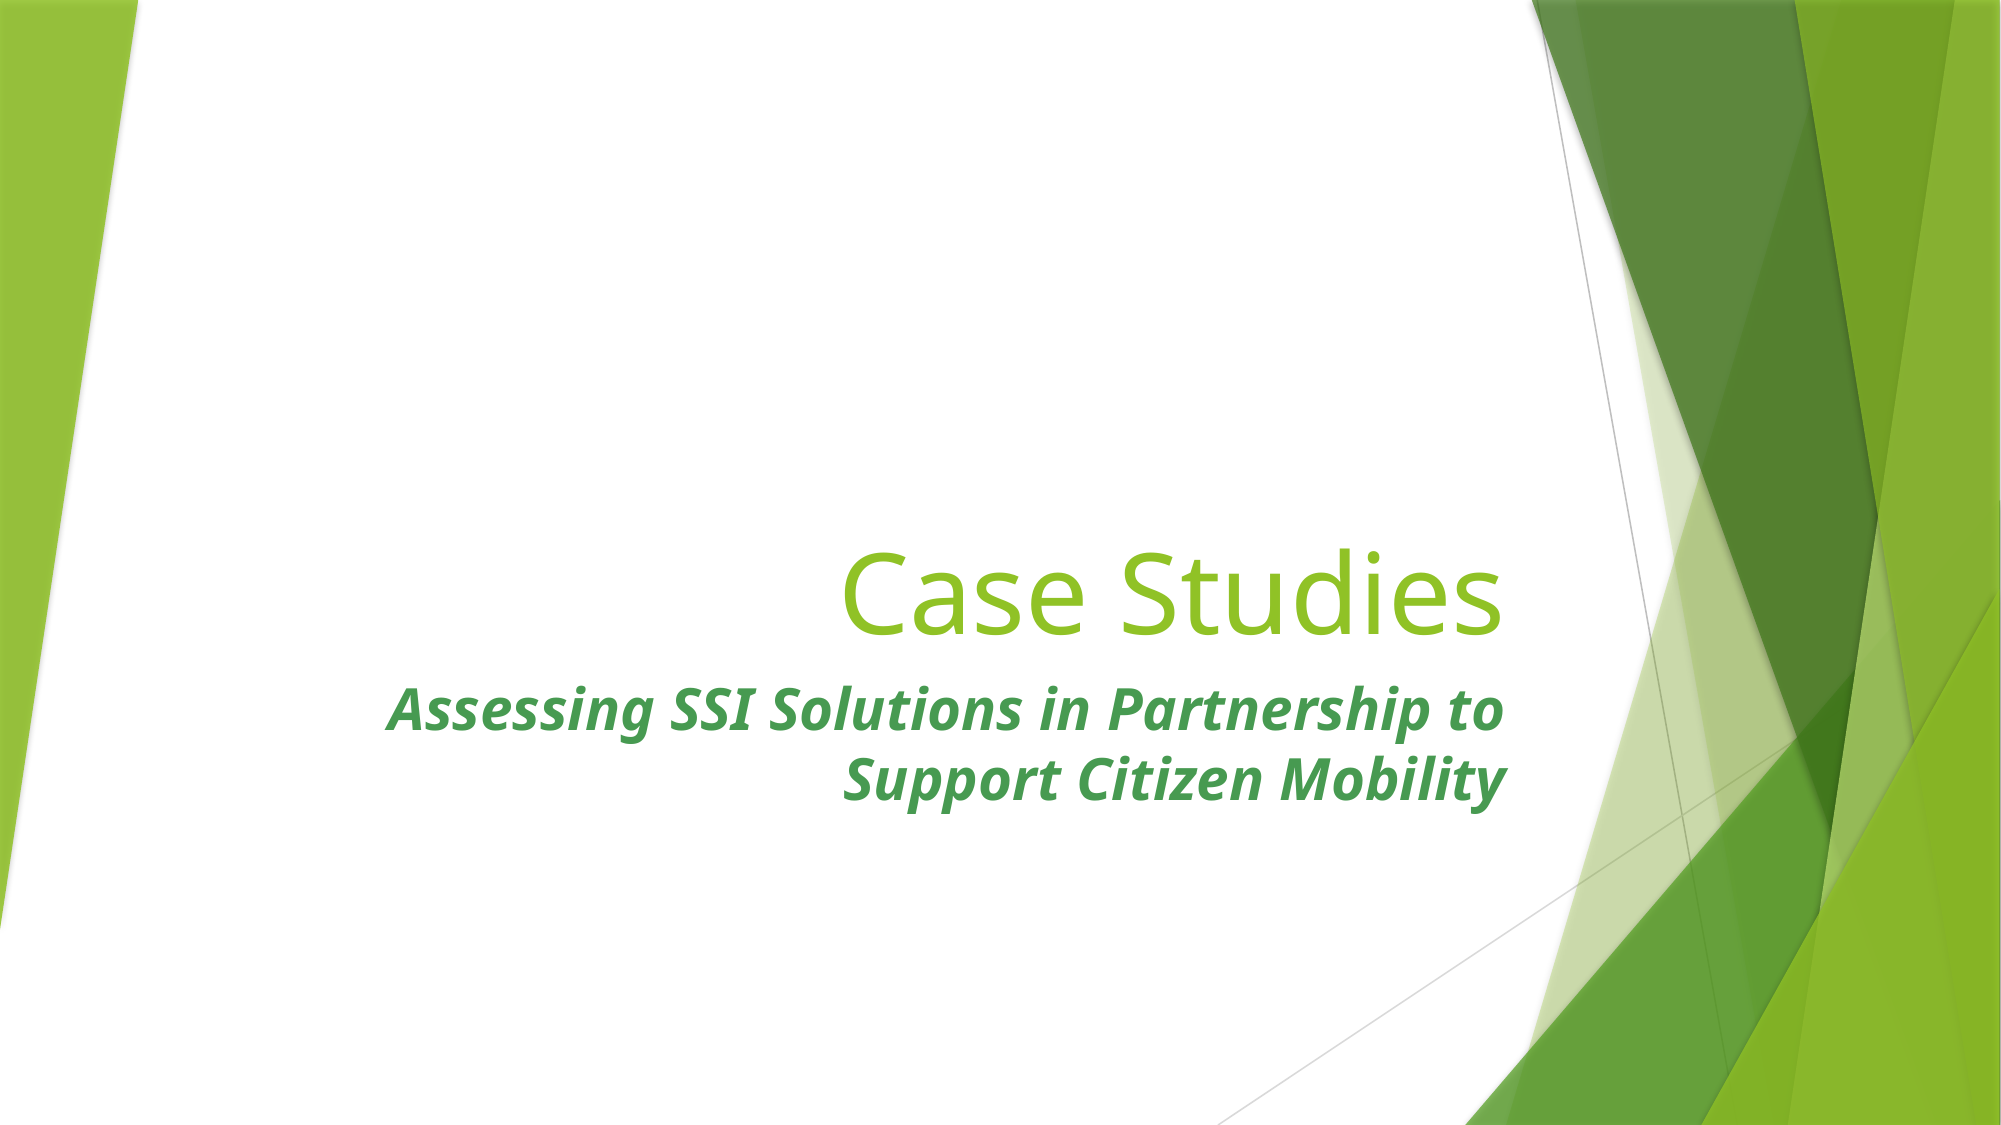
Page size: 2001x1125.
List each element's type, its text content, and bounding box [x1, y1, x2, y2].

subtitle Assessing SSI Solutions in Partnership to Support Citizen Mobility [247, 664, 1522, 845]
title Case Studies [247, 394, 1522, 664]
